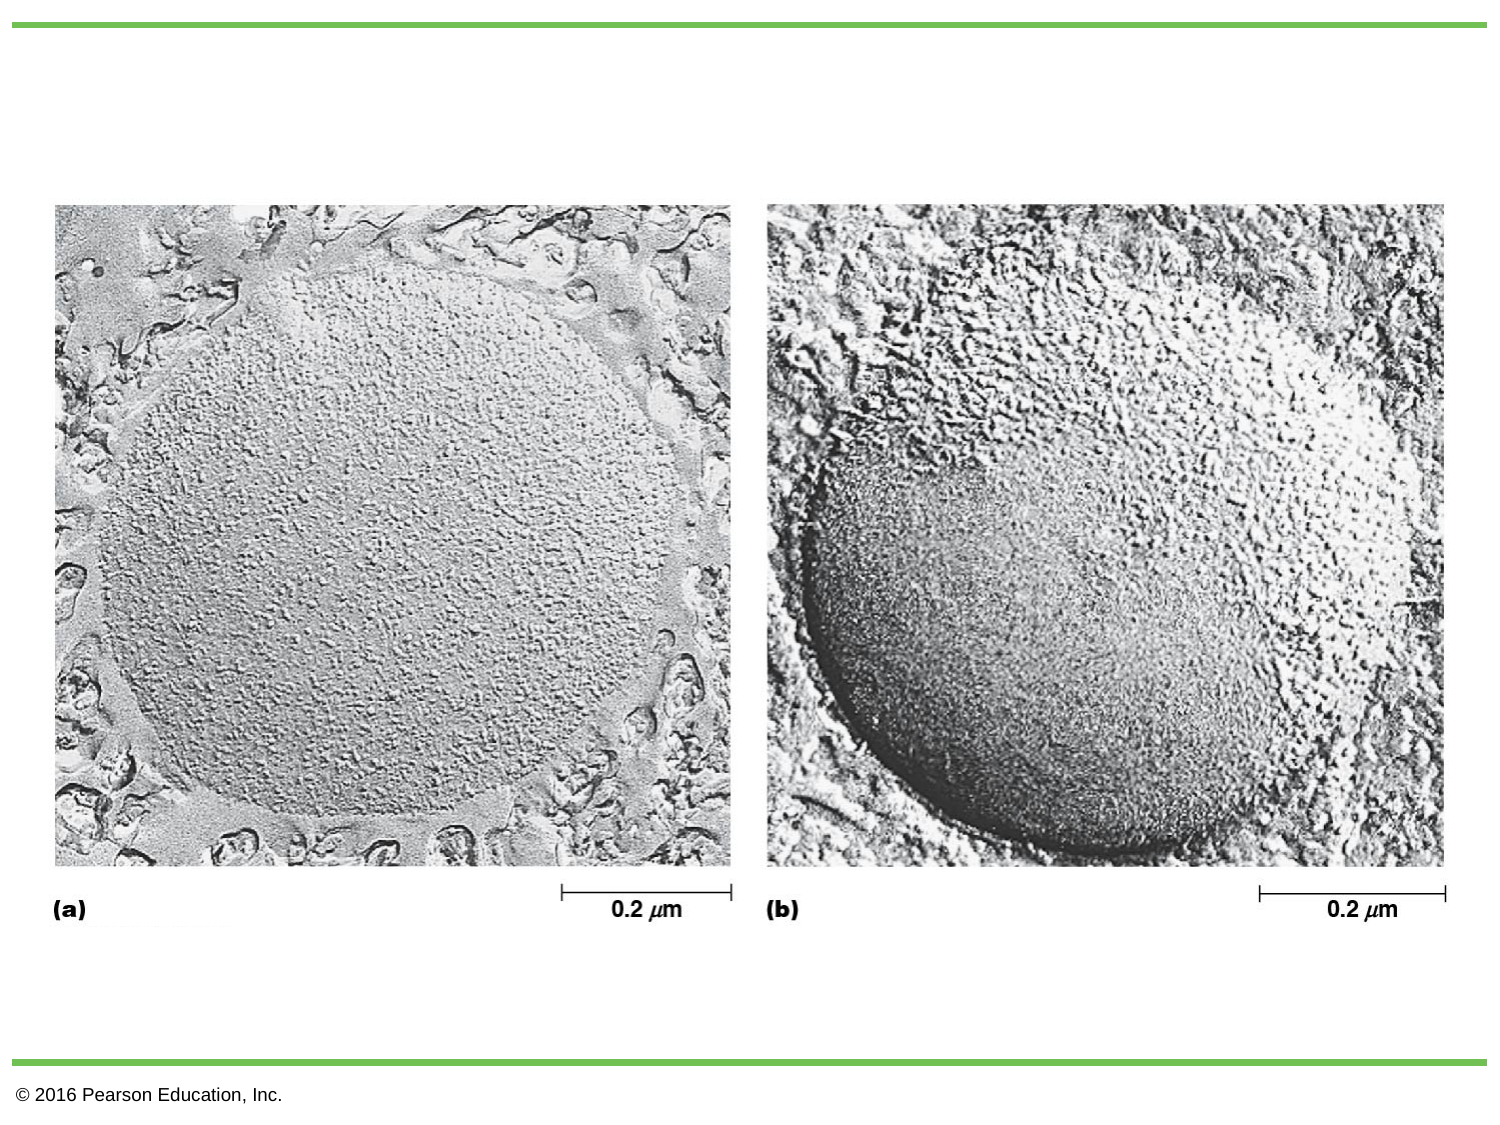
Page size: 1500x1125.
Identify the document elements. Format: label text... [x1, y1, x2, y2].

footer © 2016 Pearson Education, Inc. [0, 1062, 476, 1125]
picture [48, 197, 1452, 928]
